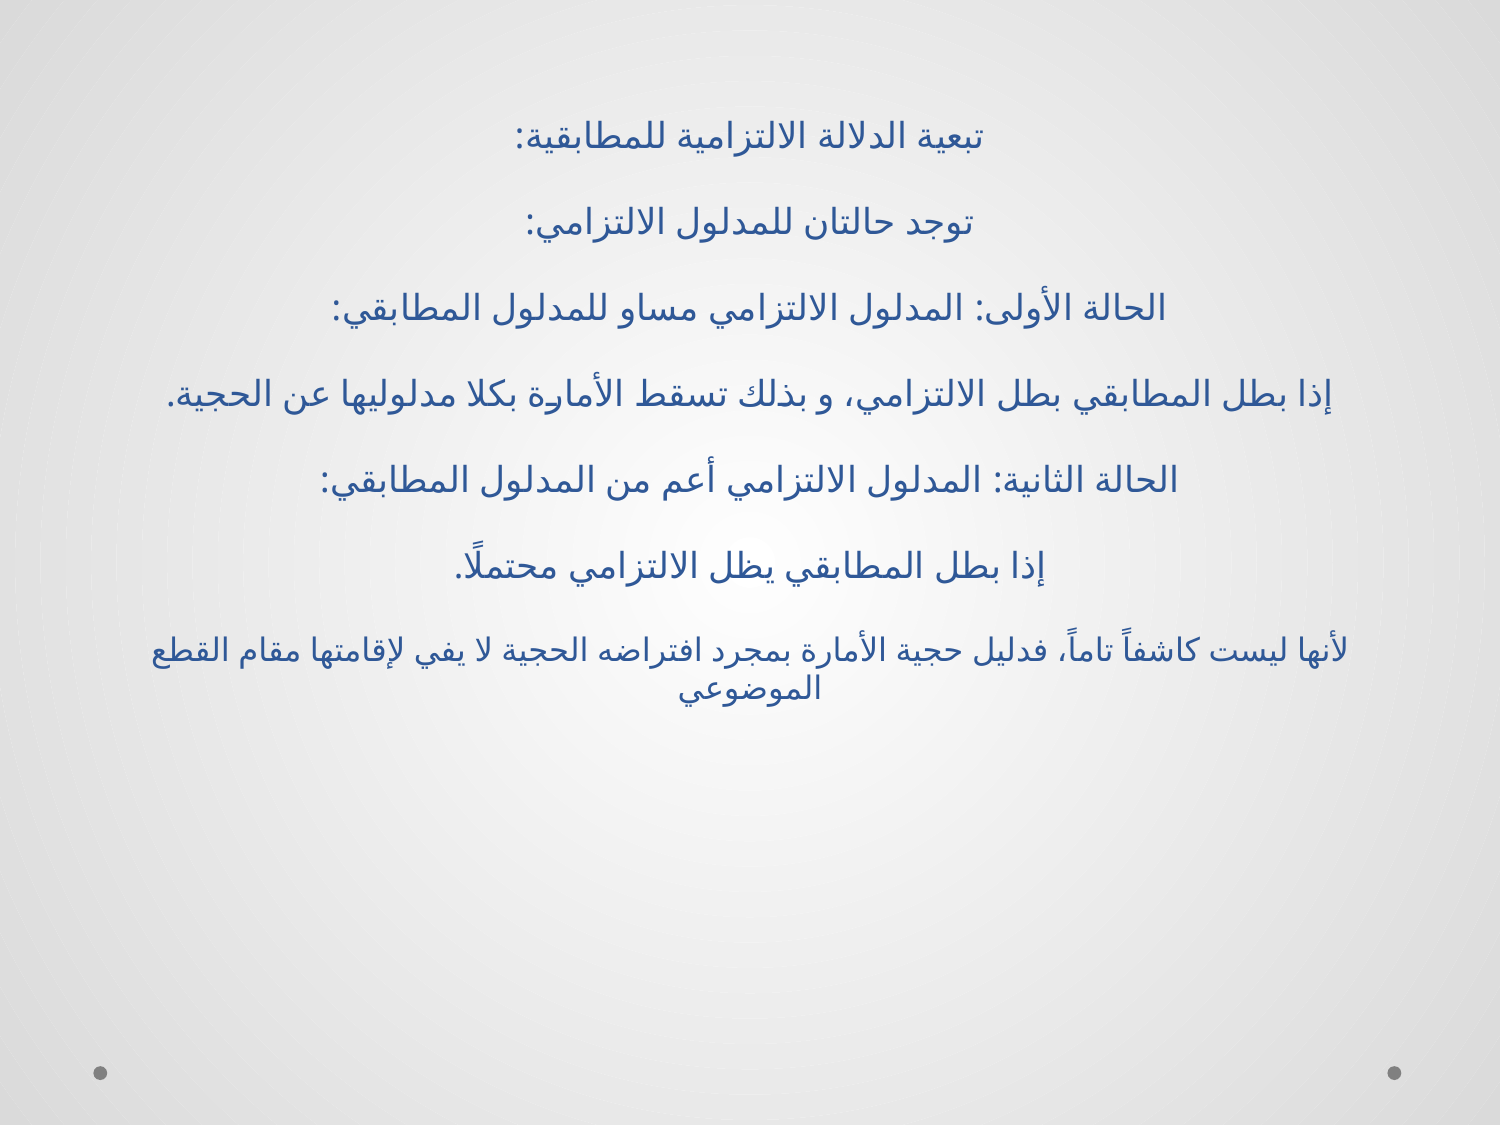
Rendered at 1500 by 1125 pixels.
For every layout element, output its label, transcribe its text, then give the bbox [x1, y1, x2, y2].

title تبعية الدلالة الالتزامية للمطابقية: توجد حالتان للمدلول الالتزامي: الحالة الأولى: المدلول الالتزامي مساو للمدلول المطابقي: إذا بطل المطابقي بطل الالتزامي، و بذلك تسقط الأمارة بكلا مدلوليها عن الحجية. الحالة الثانية: المدلول الالتزامي أعم من المدلول المطابقي: إذا بطل المطابقي يظل الالتزامي محتملًا. لأنها ليست كاشفاً تاماً، فدليل حجية الأمارة بمجرد افتراضه الحجية لا يفي لإقامتها مقام القطع الموضوعي‏ [112, 99, 1388, 800]
